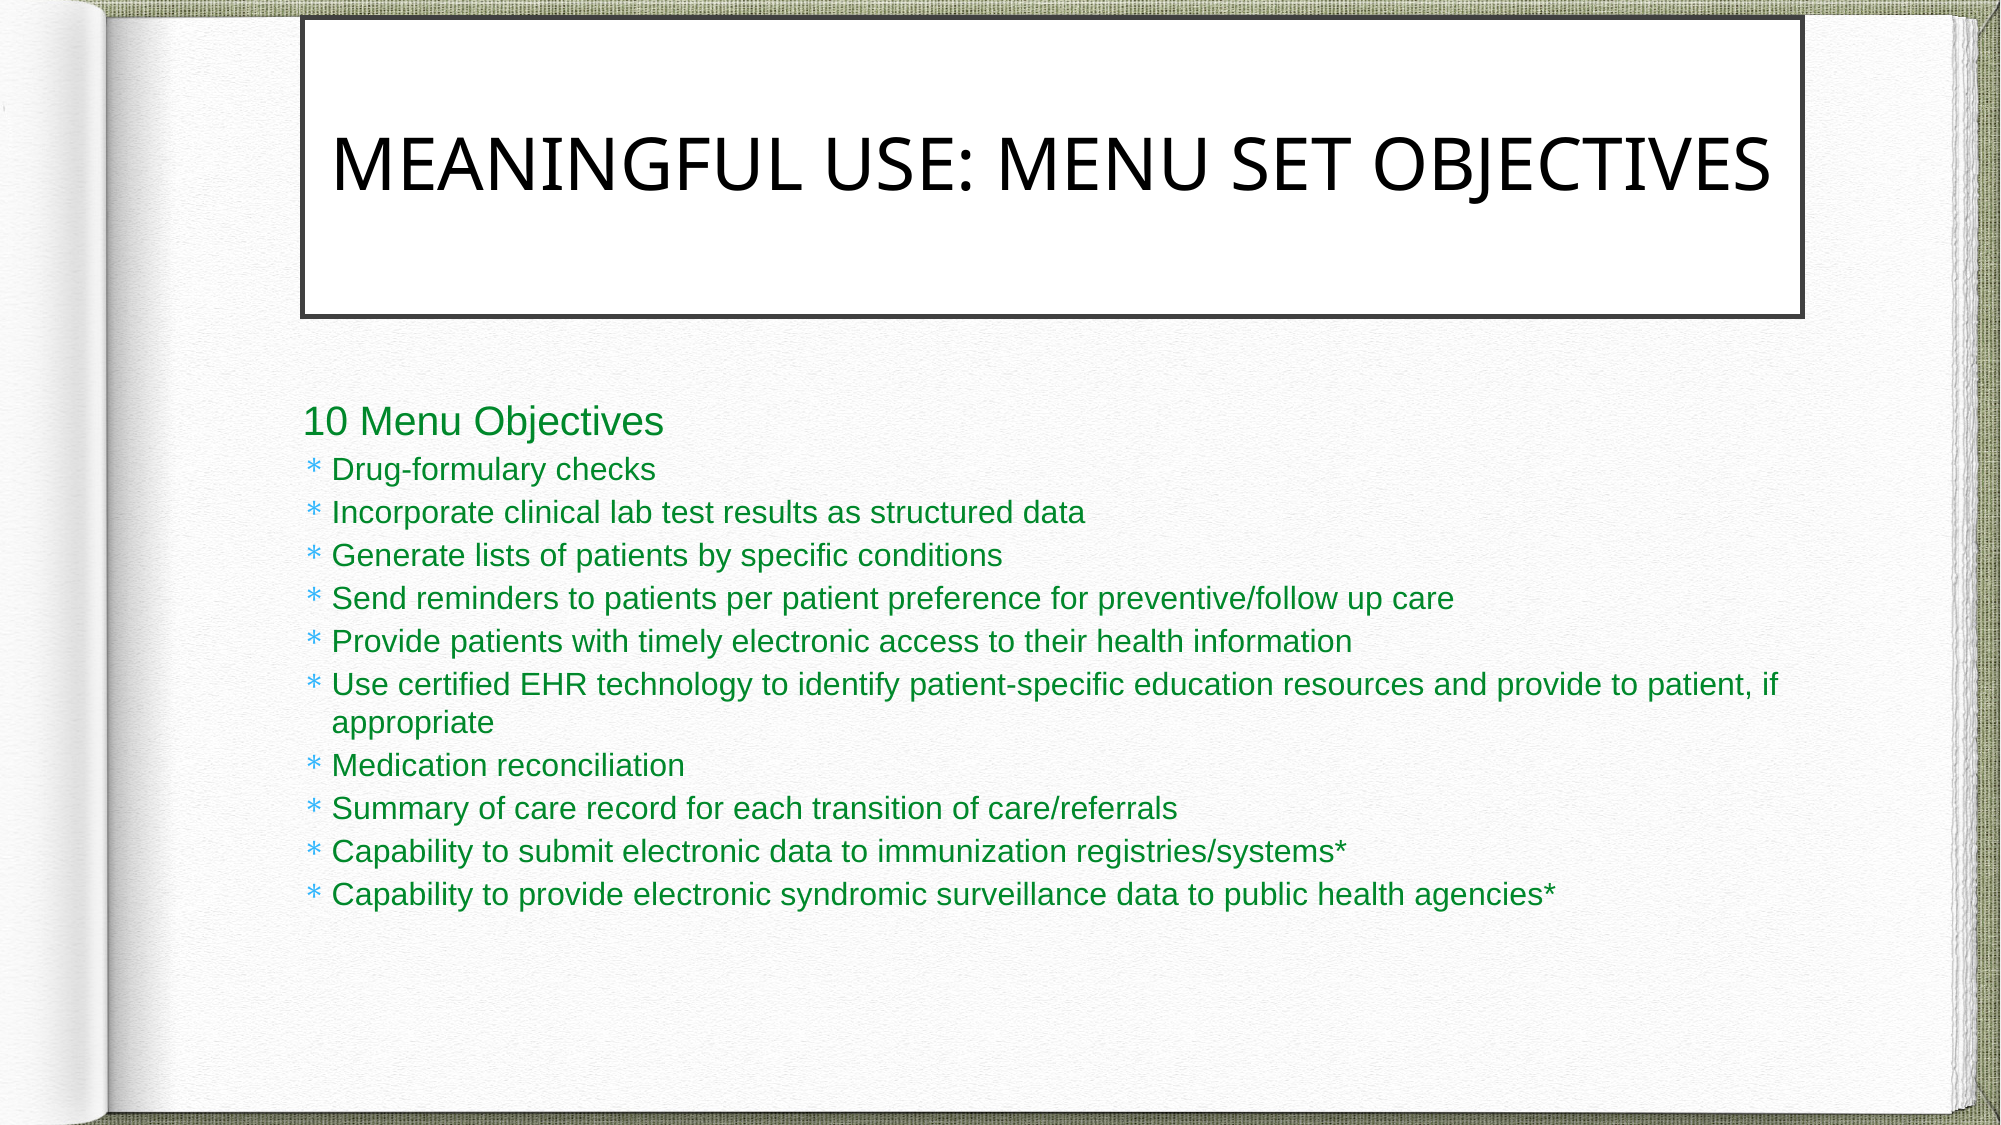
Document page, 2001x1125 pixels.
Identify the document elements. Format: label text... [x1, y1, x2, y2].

picture [0, 0, 2001, 1125]
title Meaningful Use: Menu Set Objectives [300, 15, 1805, 319]
list 10 Menu Objectives Drug-formulary checks Incorporate clinical lab test results as structured data Generate lists of patients by specific conditions Send reminders to patients per patient preference for preventive/follow up care Provide patients with timely electronic access to their health information Use certified EHR technology to identify patient-specific education resources and provide to patient, if appropriate Medication reconciliation Summary of care record for each transition of care/referrals Capability to submit electronic data to immunization registries/systems* Capability to provide electronic syndromic surveillance data to public health agencies* [302, 316, 1803, 991]
